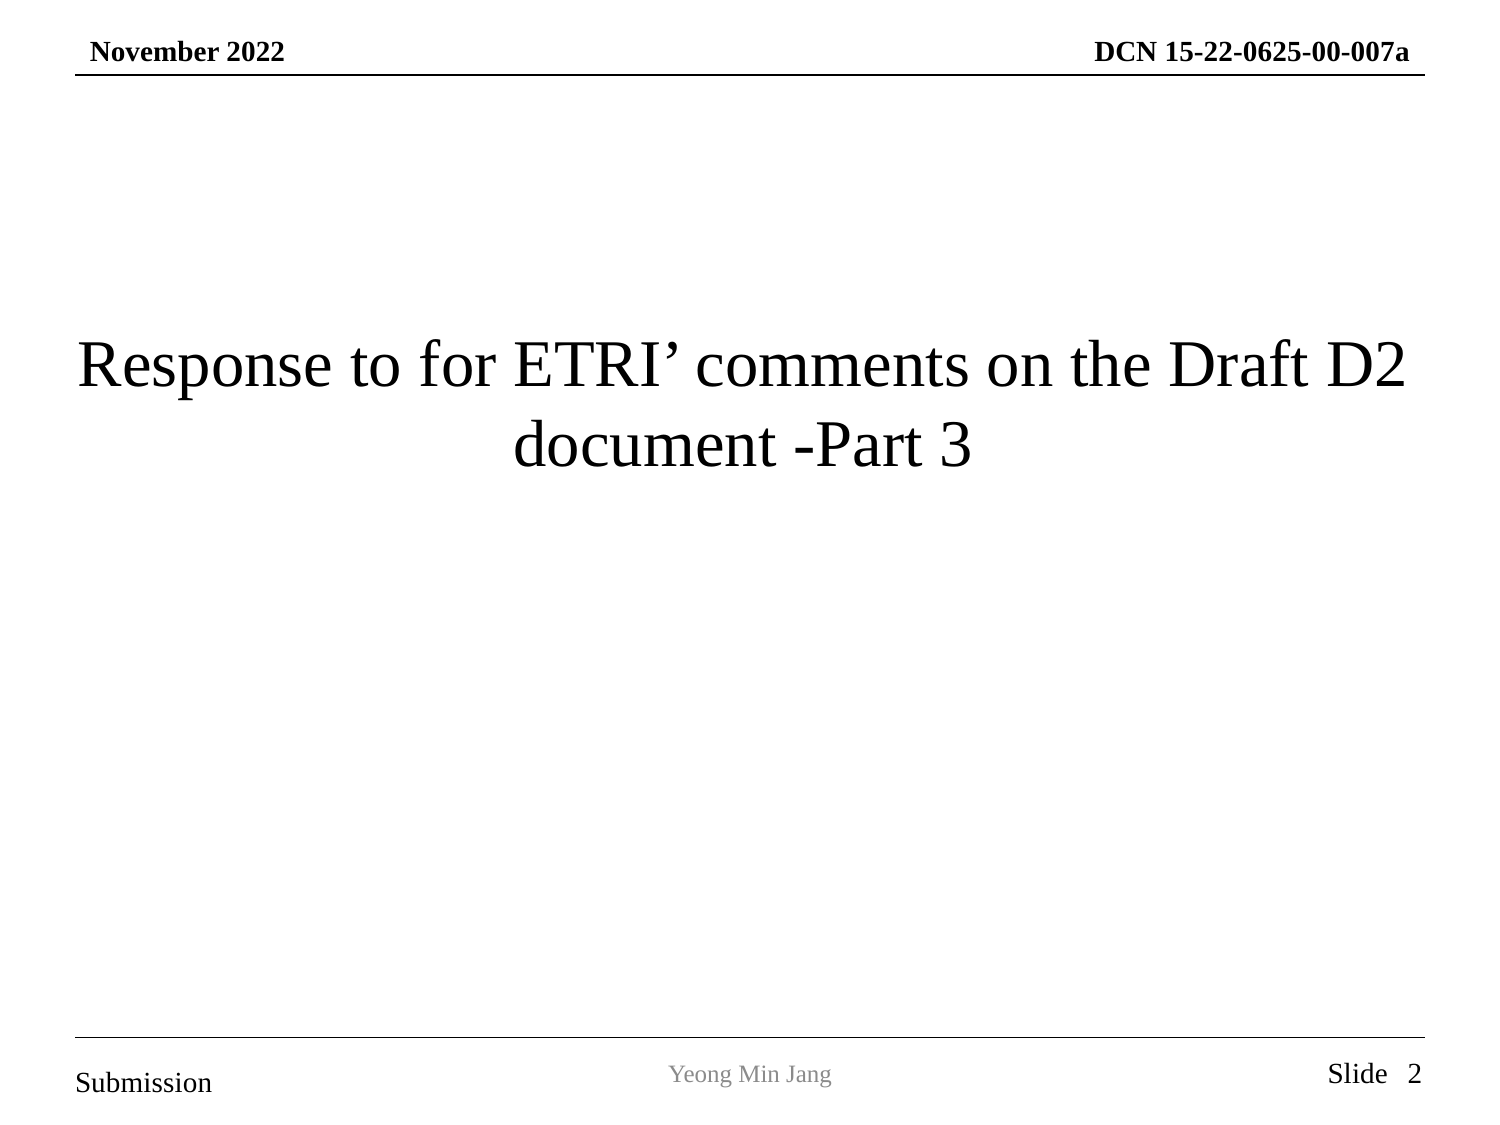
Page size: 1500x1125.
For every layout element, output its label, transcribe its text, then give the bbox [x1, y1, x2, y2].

text_box Response to for ETRI’ comments on the Draft D2 document -Part 3 [0, 312, 1488, 613]
